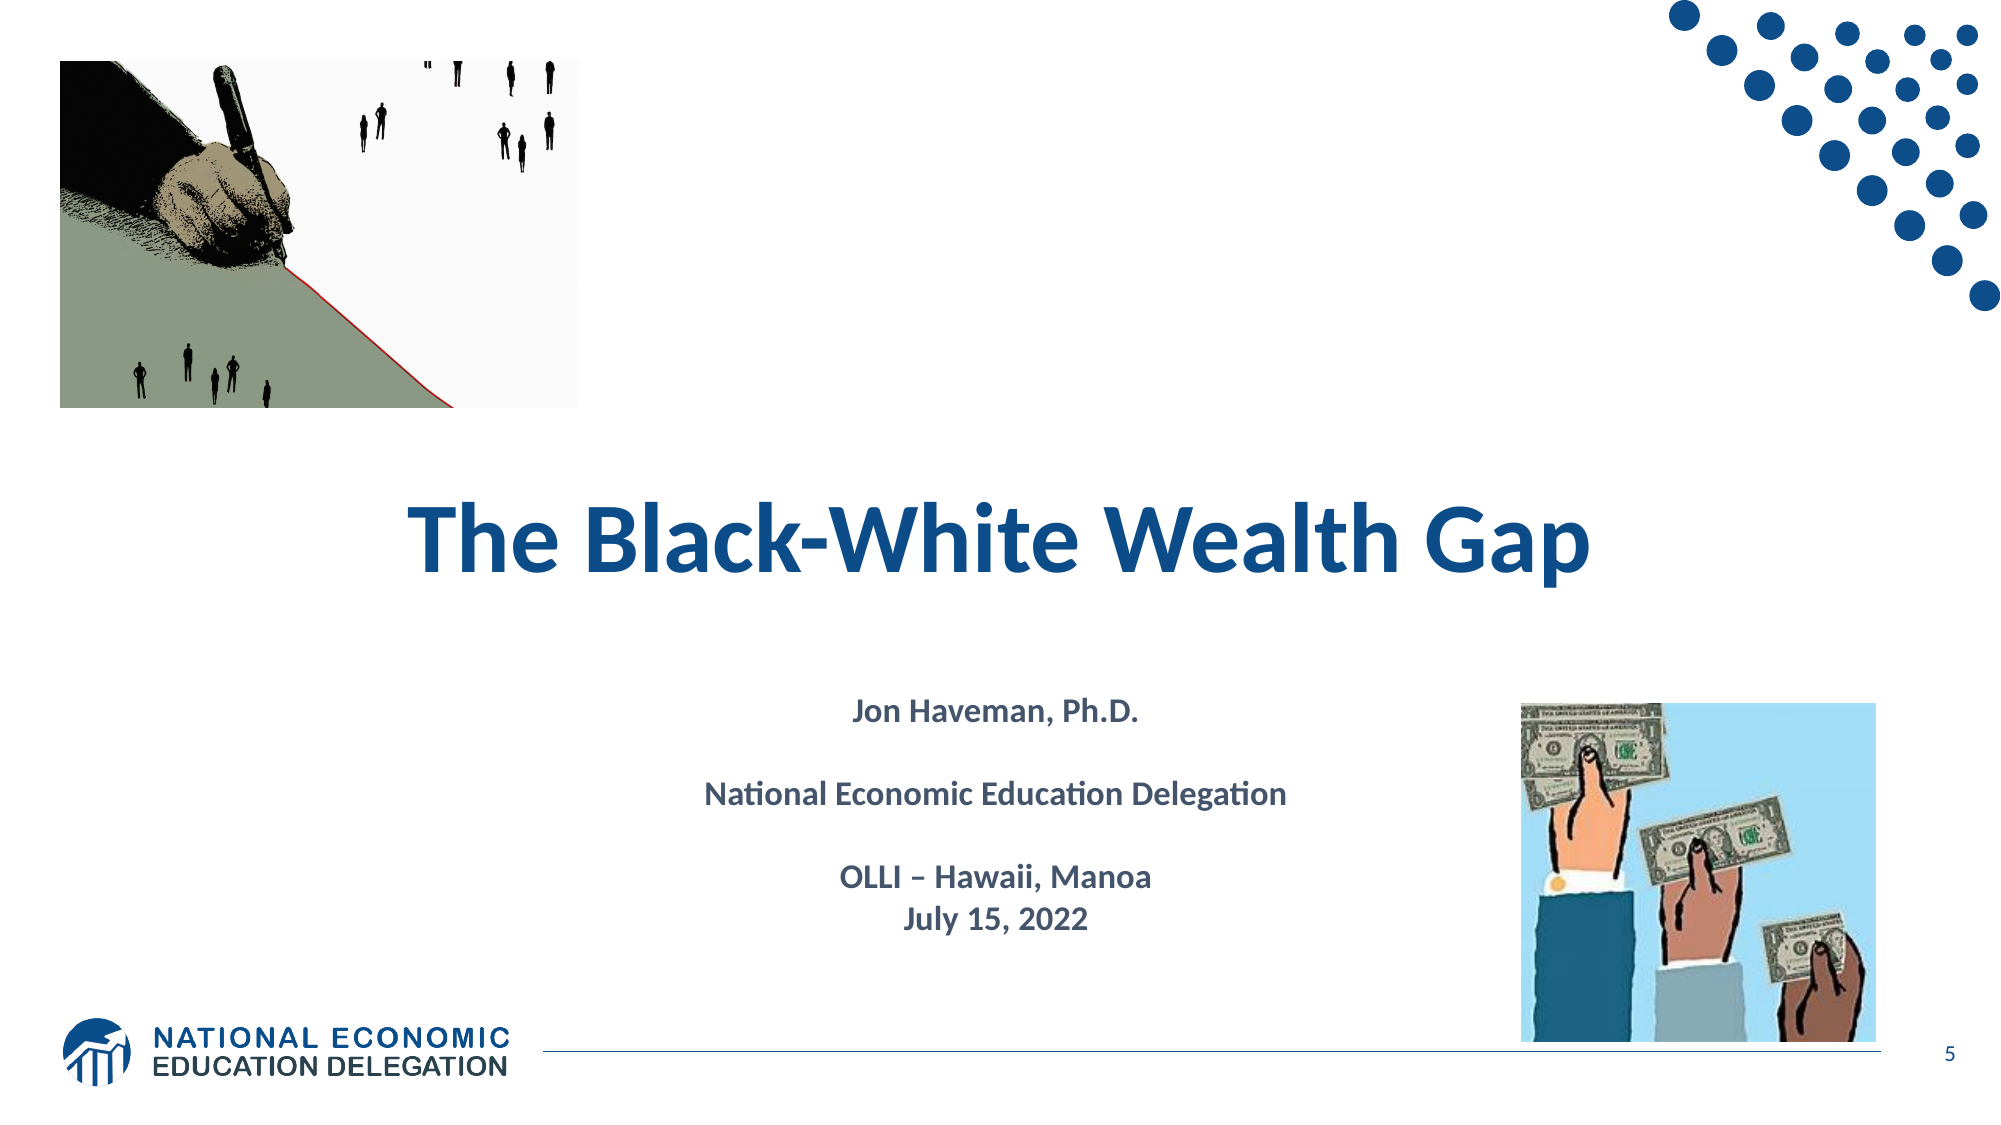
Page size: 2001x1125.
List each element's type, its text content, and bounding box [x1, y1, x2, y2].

subtitle The Black-White Wealth Gap [161, 461, 1839, 605]
picture [1521, 703, 1876, 1042]
text_box Jon Haveman, Ph.D. National Economic Education Delegation OLLI – Hawaii, Manoa July 15, 2022 [246, 658, 1747, 945]
picture [55, 1013, 520, 1091]
picture [60, 61, 579, 408]
slide_number 5 [1521, 1022, 1972, 1082]
